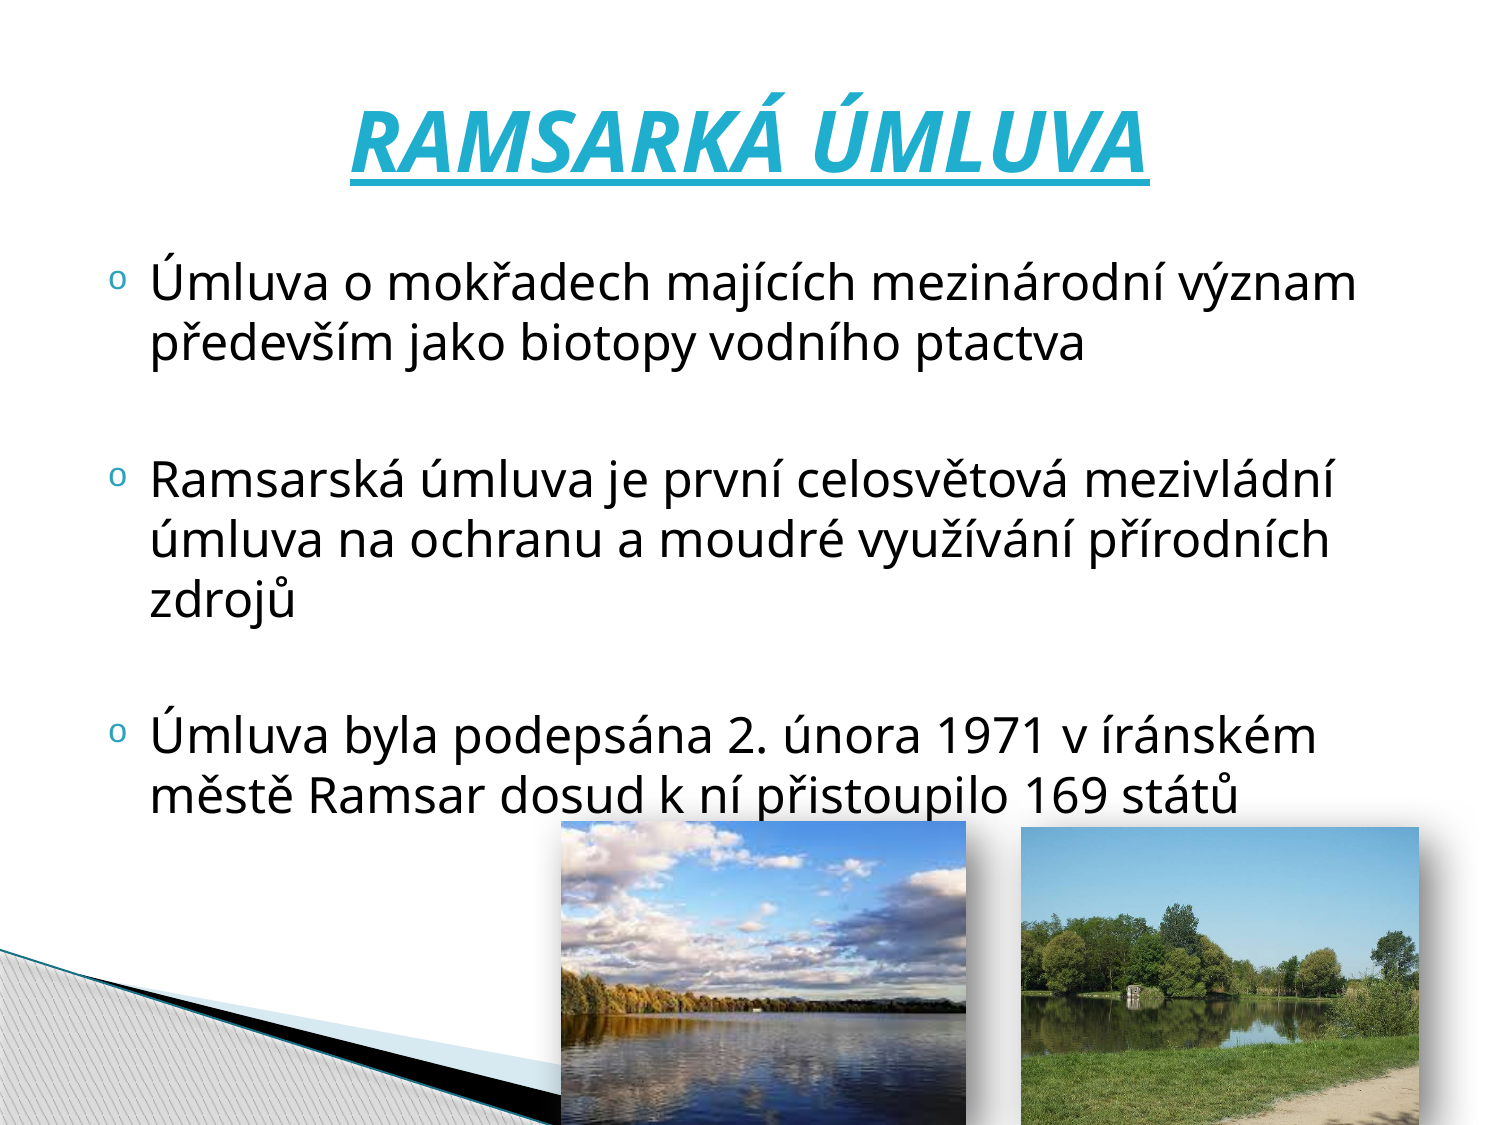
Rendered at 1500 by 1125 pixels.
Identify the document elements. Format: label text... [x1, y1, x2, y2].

title RAMSARKÁ ÚMLUVA [75, 45, 1425, 233]
picture [560, 821, 966, 1125]
list Úmluva o mokřadech majících mezinárodní význam především jako biotopy vodního ptactva Ramsarská úmluva je první celosvětová mezivládní úmluva na ochranu a moudré využívání přírodních zdrojů Úmluva byla podepsána 2. února 1971 v íránském městě Ramsar dosud k ní přistoupilo 169 států [75, 243, 1425, 986]
picture [1021, 827, 1419, 1125]
